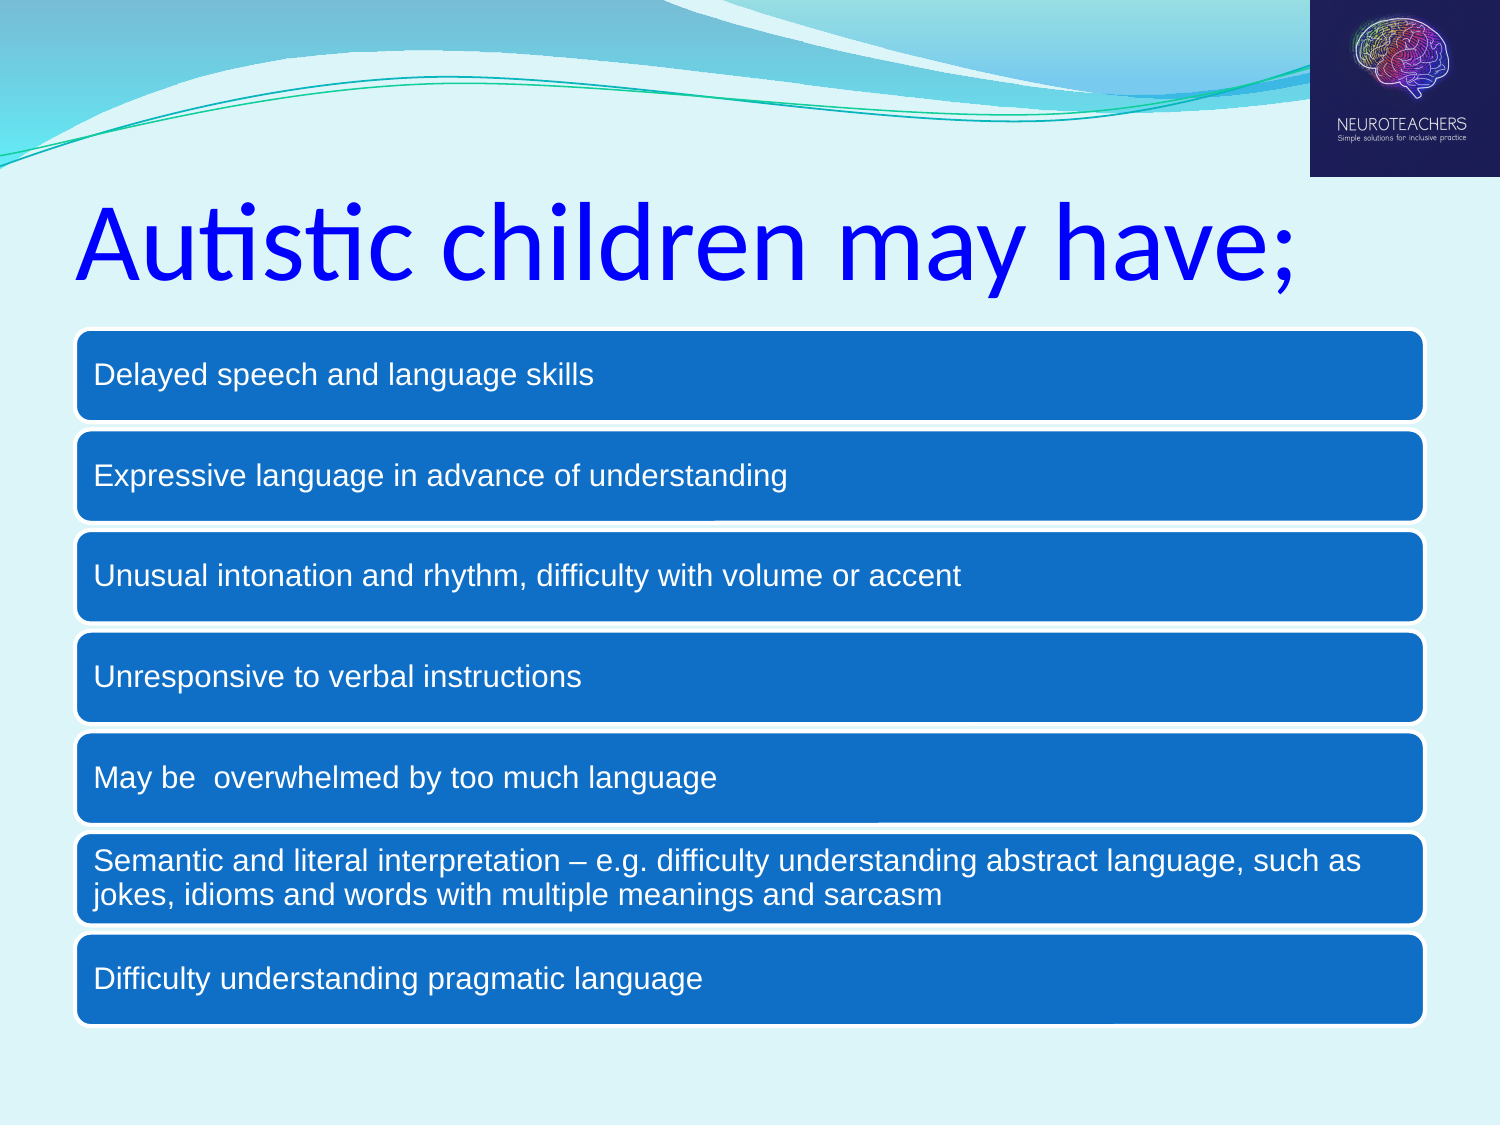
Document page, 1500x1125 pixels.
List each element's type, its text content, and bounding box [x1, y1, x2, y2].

title Autistic children may have; [75, 115, 1425, 303]
picture [1310, 0, 1500, 177]
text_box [74, 317, 1426, 1038]
